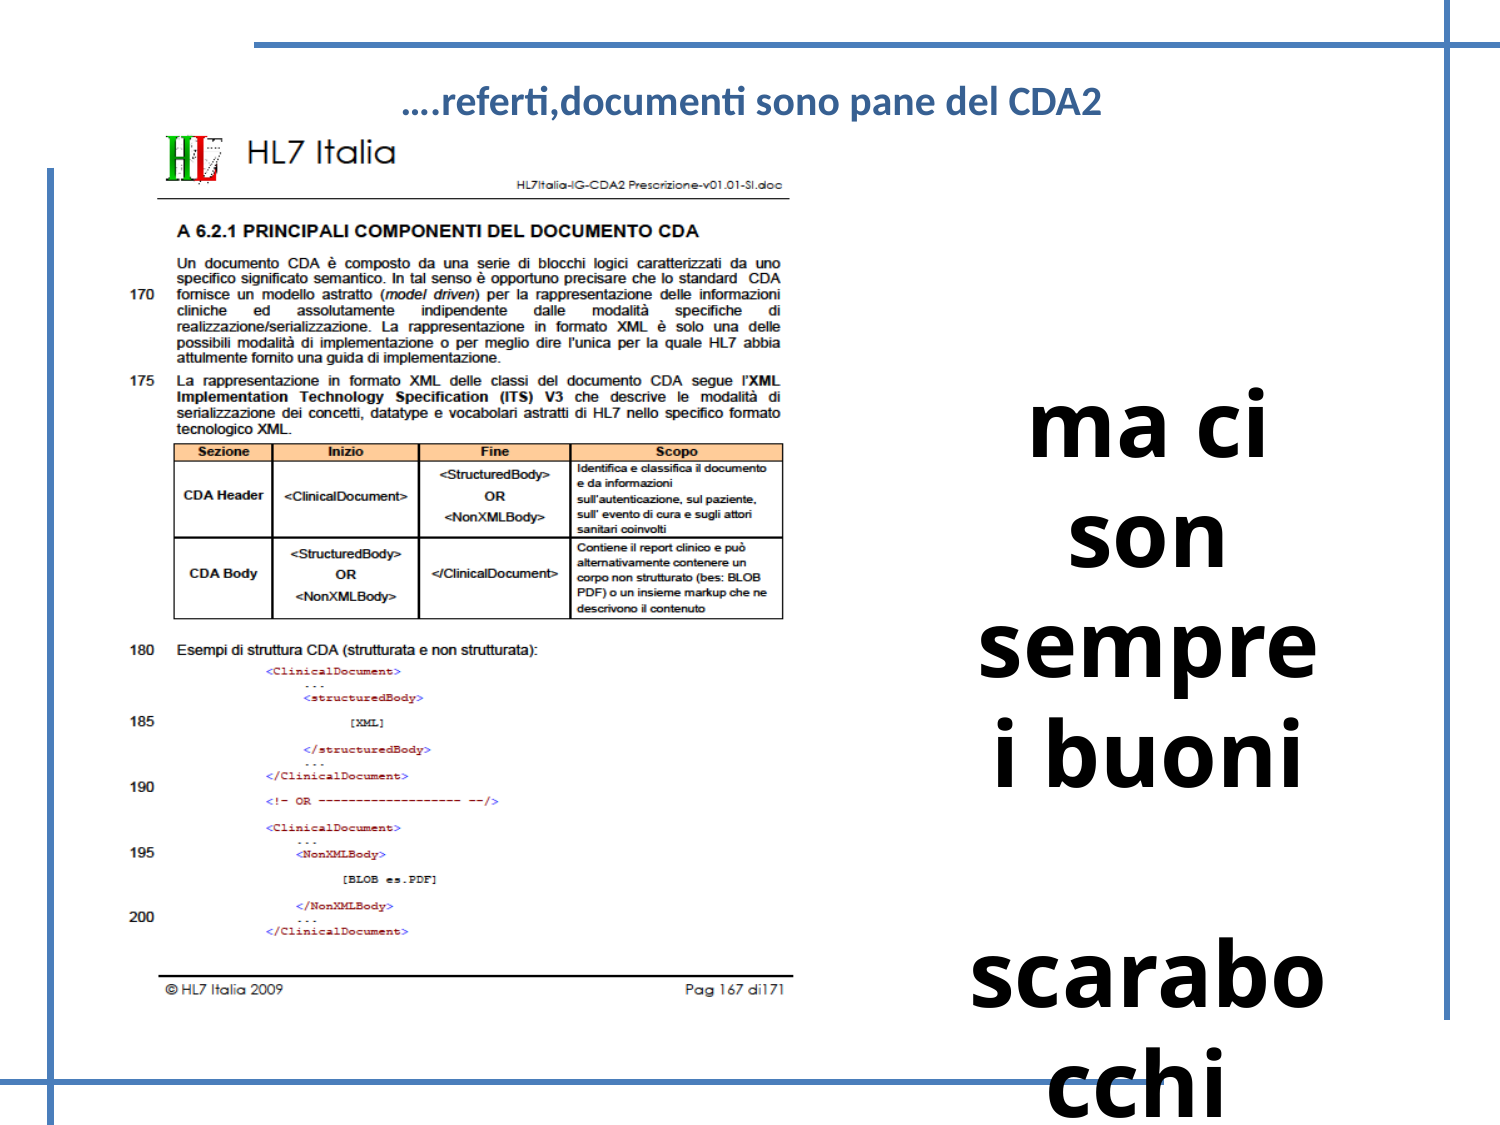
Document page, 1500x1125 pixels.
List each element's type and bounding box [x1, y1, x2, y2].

text_box [106, 90, 851, 1059]
text_box [0, 0, 1500, 1125]
